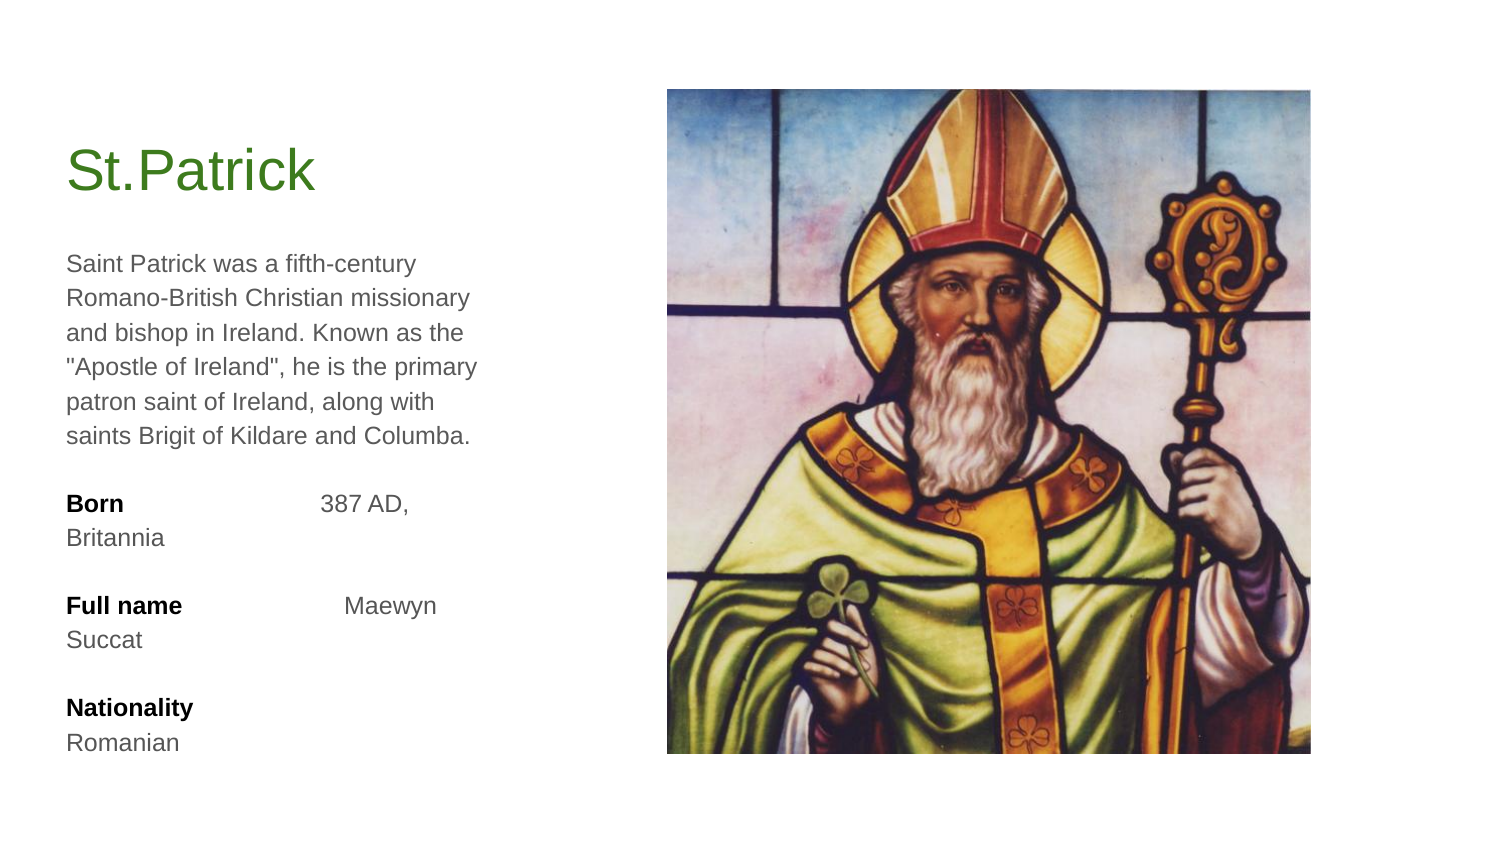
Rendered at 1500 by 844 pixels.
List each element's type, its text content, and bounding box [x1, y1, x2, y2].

title St.Patrick [51, 117, 512, 212]
list Saint Patrick was a fifth-century Romano-British Christian missionary and bishop in Ireland. Known as the "Apostle of Ireland", he is the primary patron saint of Ireland, along with saints Brigit of Kildare and Columba. Born 387 AD, Britannia Full name Maewyn Succat Nationality Romanian [51, 227, 512, 750]
picture [667, 89, 1312, 754]
